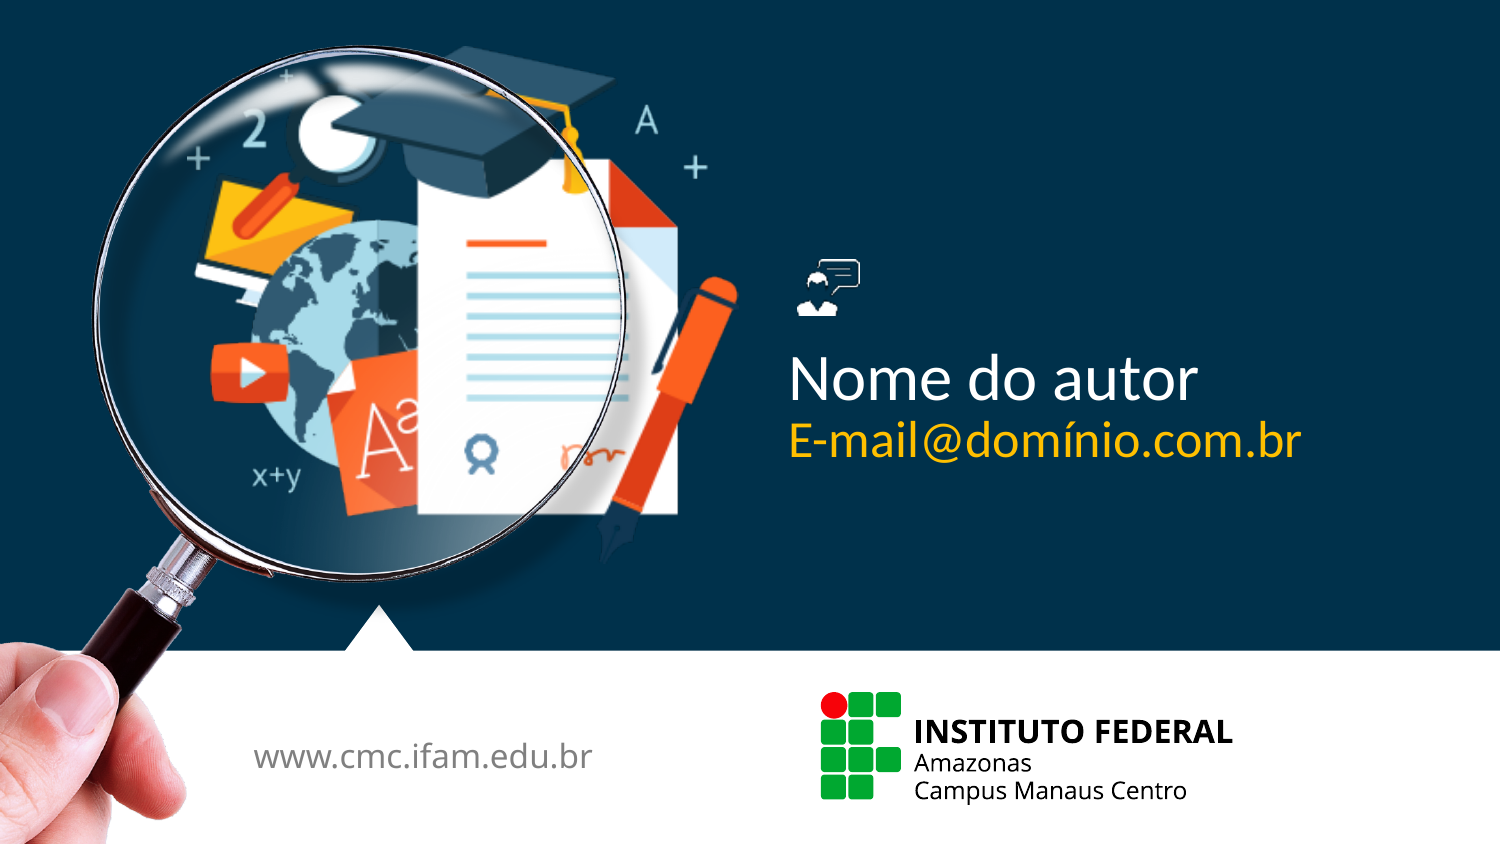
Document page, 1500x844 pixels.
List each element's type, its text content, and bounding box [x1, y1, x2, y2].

picture [684, 155, 707, 179]
picture [635, 105, 658, 134]
picture [0, 46, 738, 844]
picture [807, 272, 828, 288]
picture [818, 260, 859, 295]
text_box [0, 0, 1500, 653]
text_box E-mail@domínio.com.br [773, 398, 1436, 476]
picture [820, 691, 1233, 806]
picture [798, 300, 837, 315]
text_box Nome do autor [773, 326, 1436, 398]
